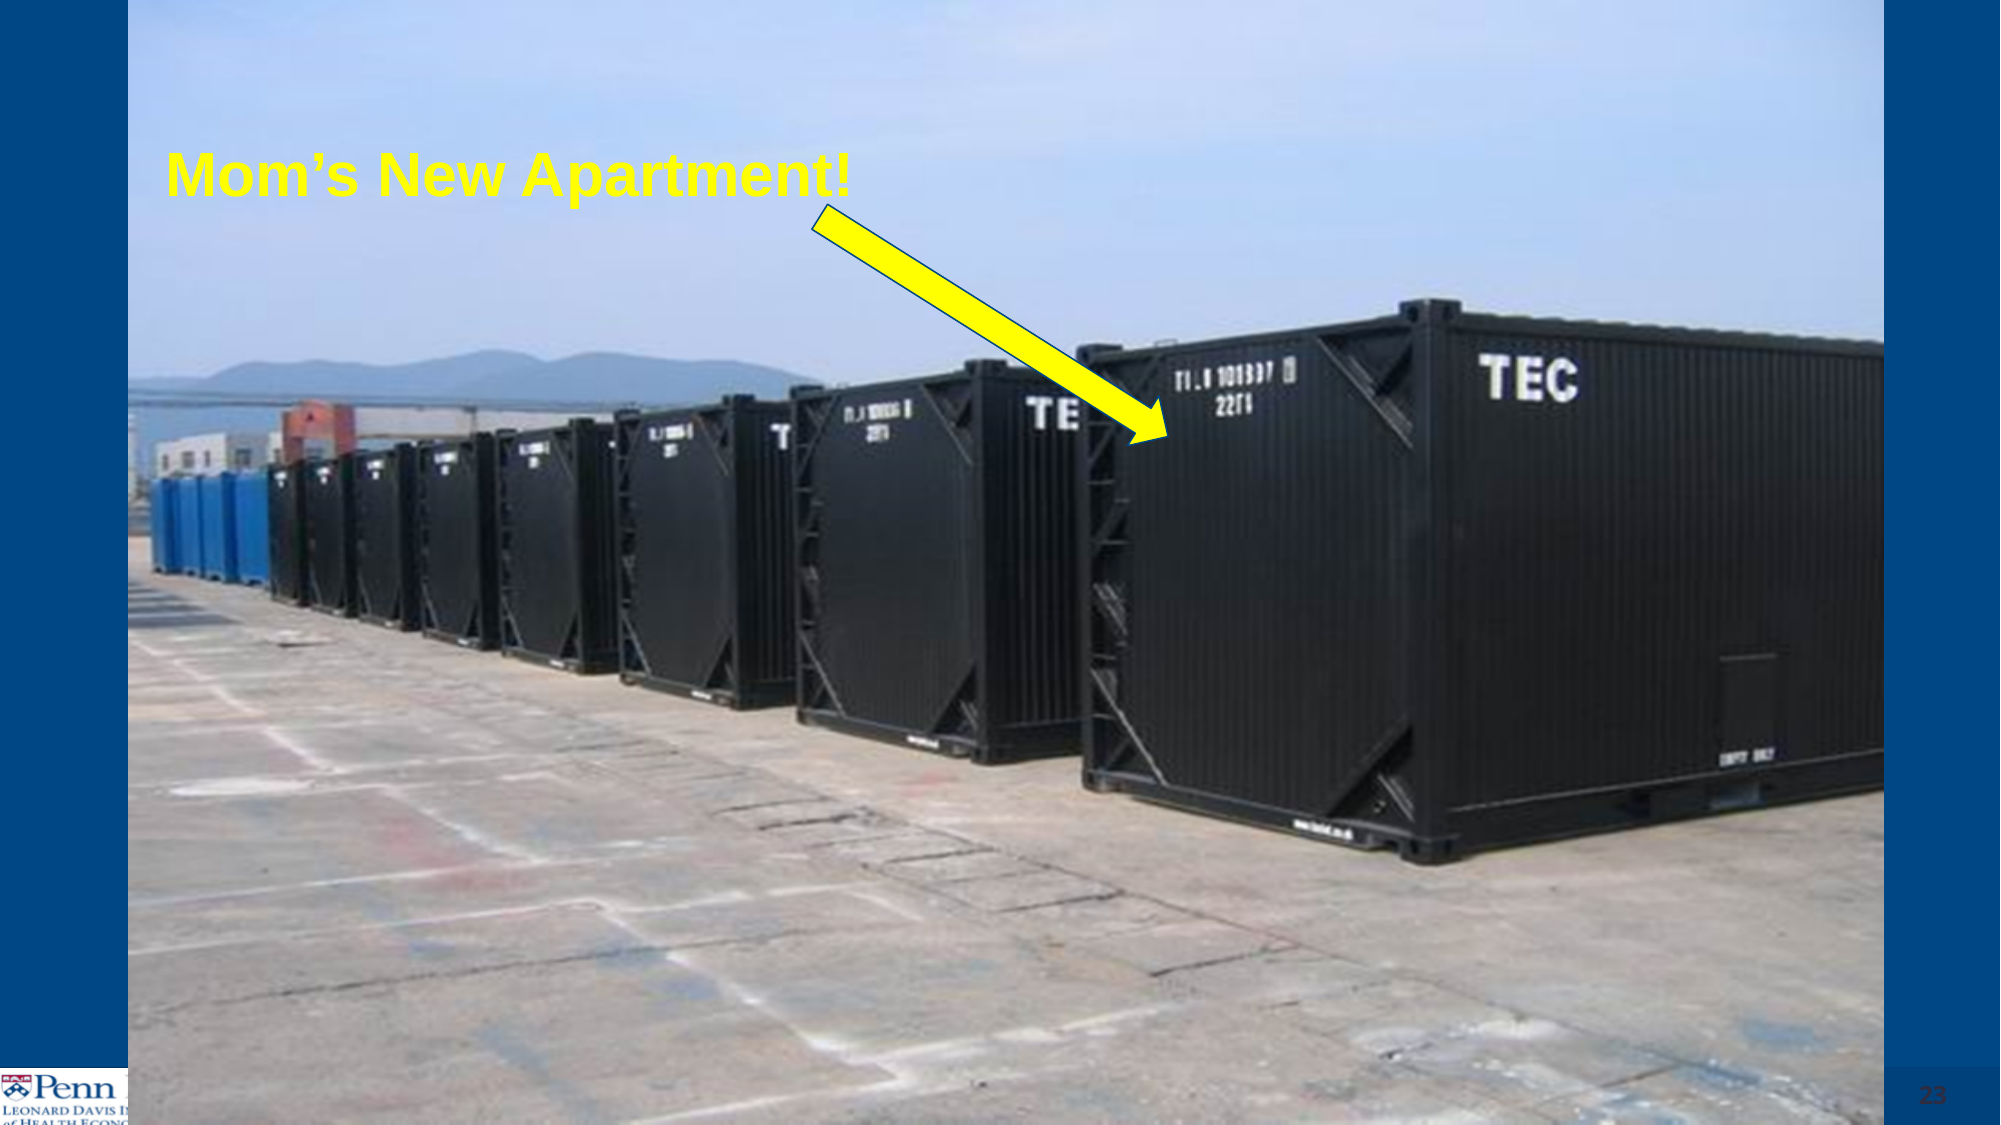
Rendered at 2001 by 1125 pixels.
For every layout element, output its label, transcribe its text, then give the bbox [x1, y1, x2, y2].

picture [0, 0, 1884, 1125]
slide_number 23 [1888, 1072, 1985, 1121]
